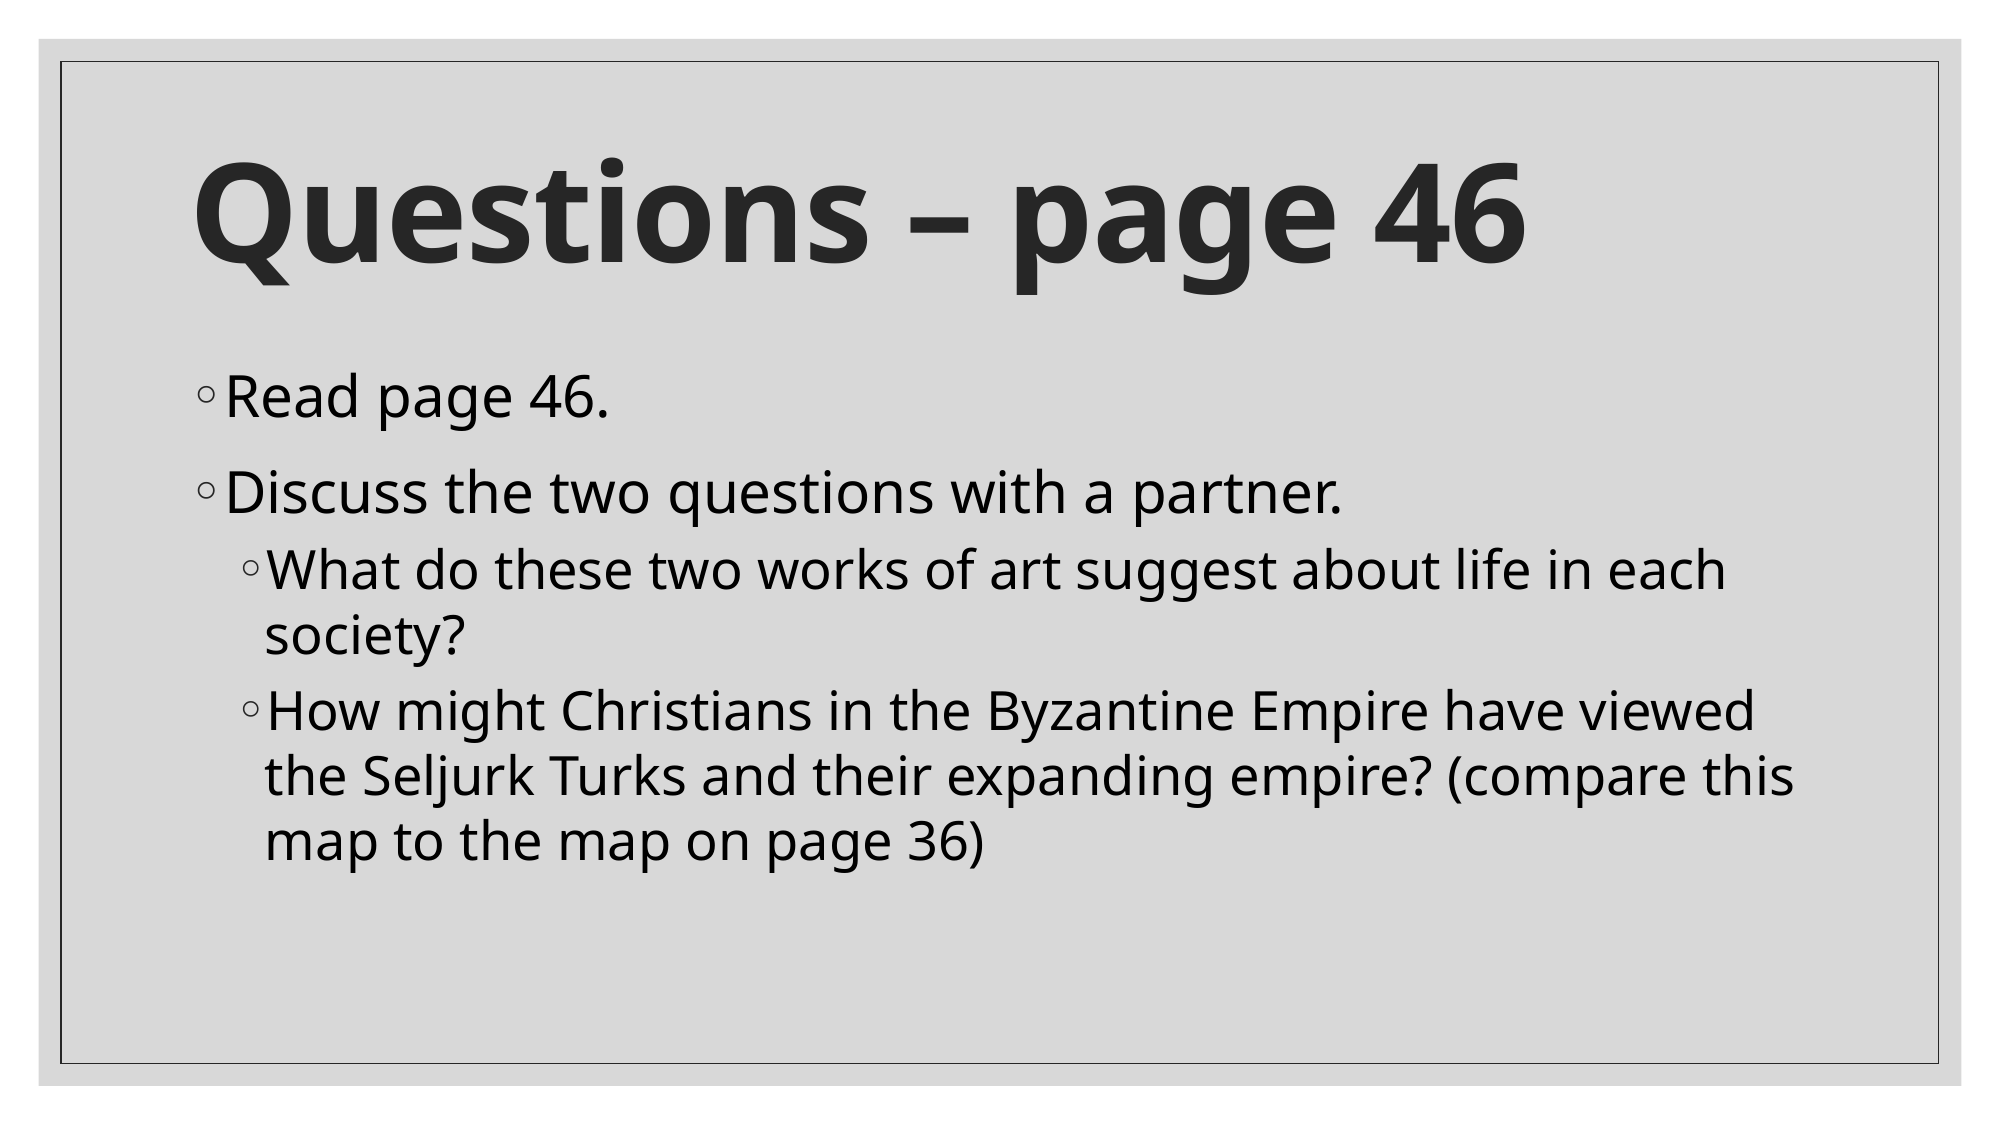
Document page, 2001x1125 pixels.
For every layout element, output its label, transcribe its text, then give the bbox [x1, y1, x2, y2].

title Questions – page 46 [174, 105, 1825, 331]
list Read page 46. Discuss the two questions with a partner. What do these two works of art suggest about life in each society? How might Christians in the Byzantine Empire have viewed the Seljurk Turks and their expanding empire? (compare this map to the map on page 36) [174, 345, 1825, 977]
